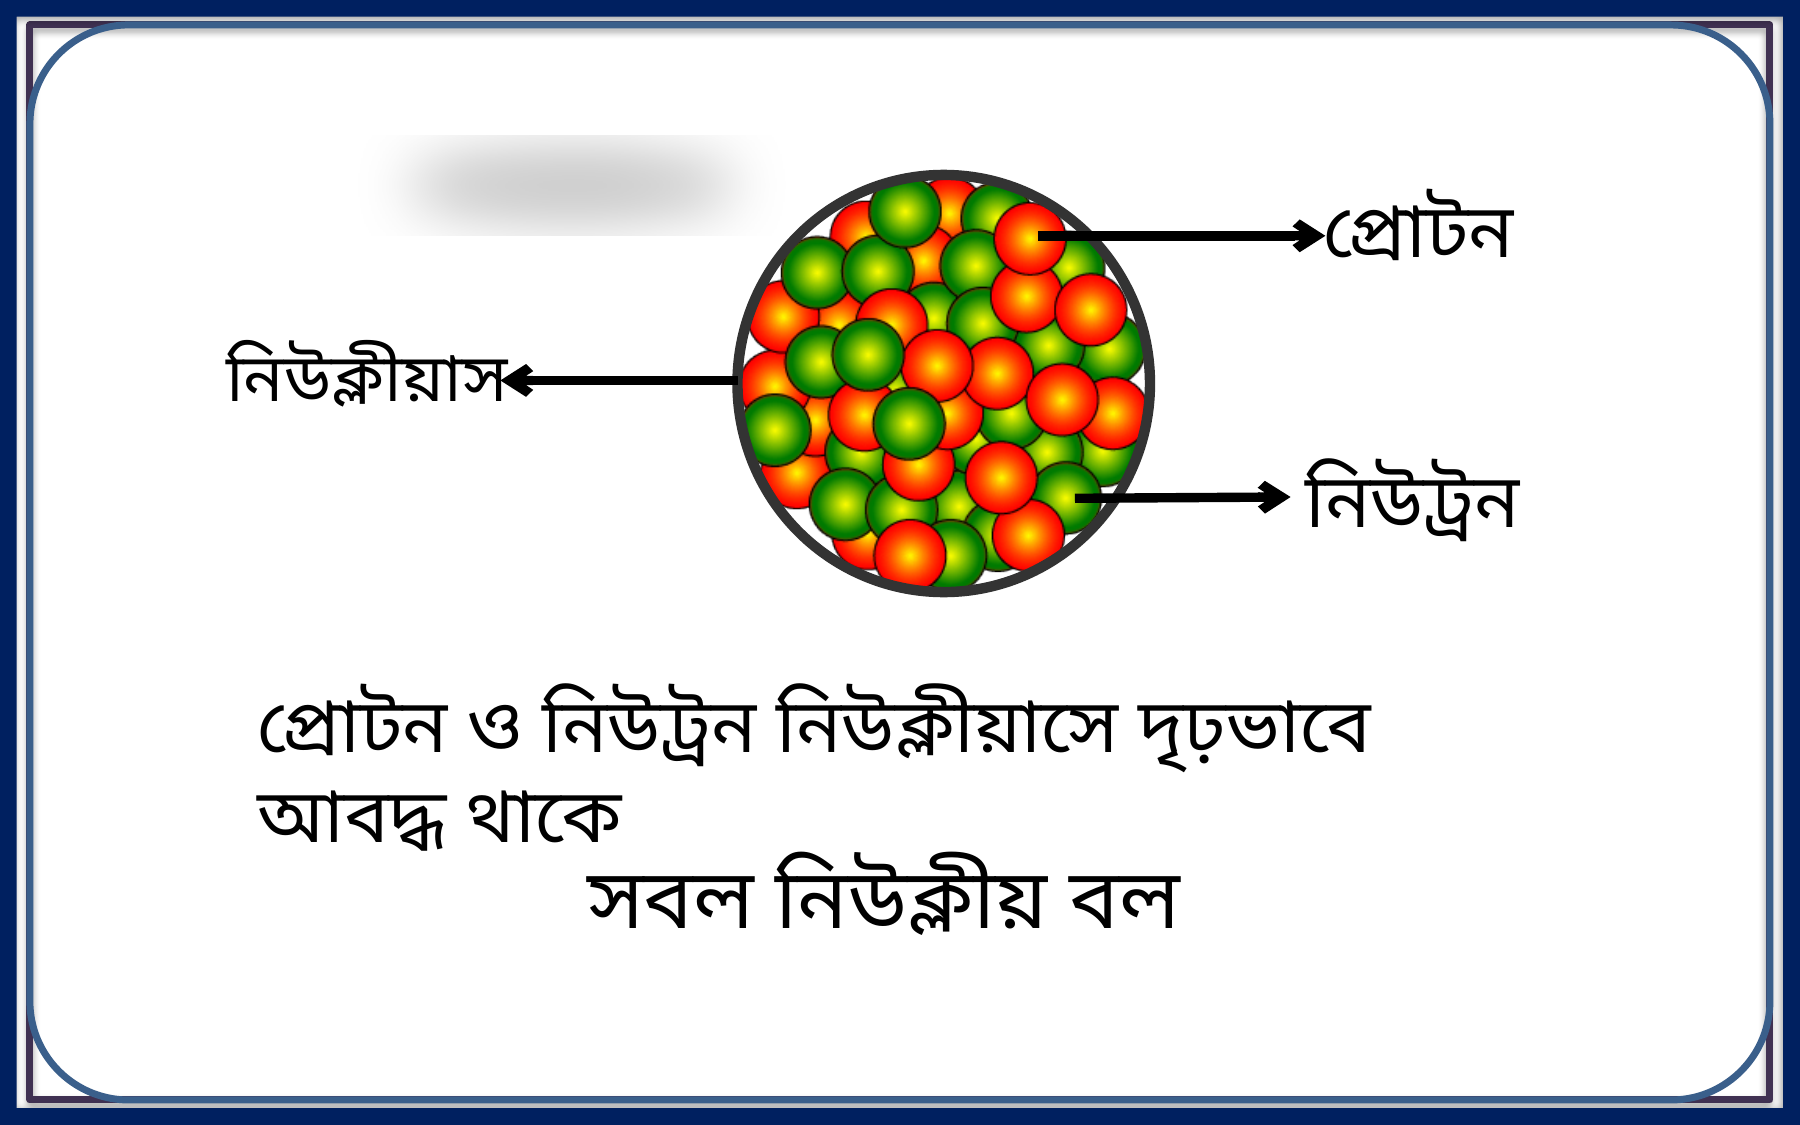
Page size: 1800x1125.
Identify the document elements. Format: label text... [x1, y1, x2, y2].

text_box সবল নিউক্লীয় বল [237, 837, 1552, 953]
picture [737, 174, 1151, 593]
text_box প্রোটন [1308, 174, 1529, 280]
text_box নিউট্রন [1290, 444, 1535, 550]
text_box নিউক্লীয়াস [211, 327, 523, 423]
text_box প্রোটন ও নিউট্রন নিউক্লীয়াসে দৃঢ়ভাবে আবদ্ধ থাকে [242, 669, 1557, 865]
